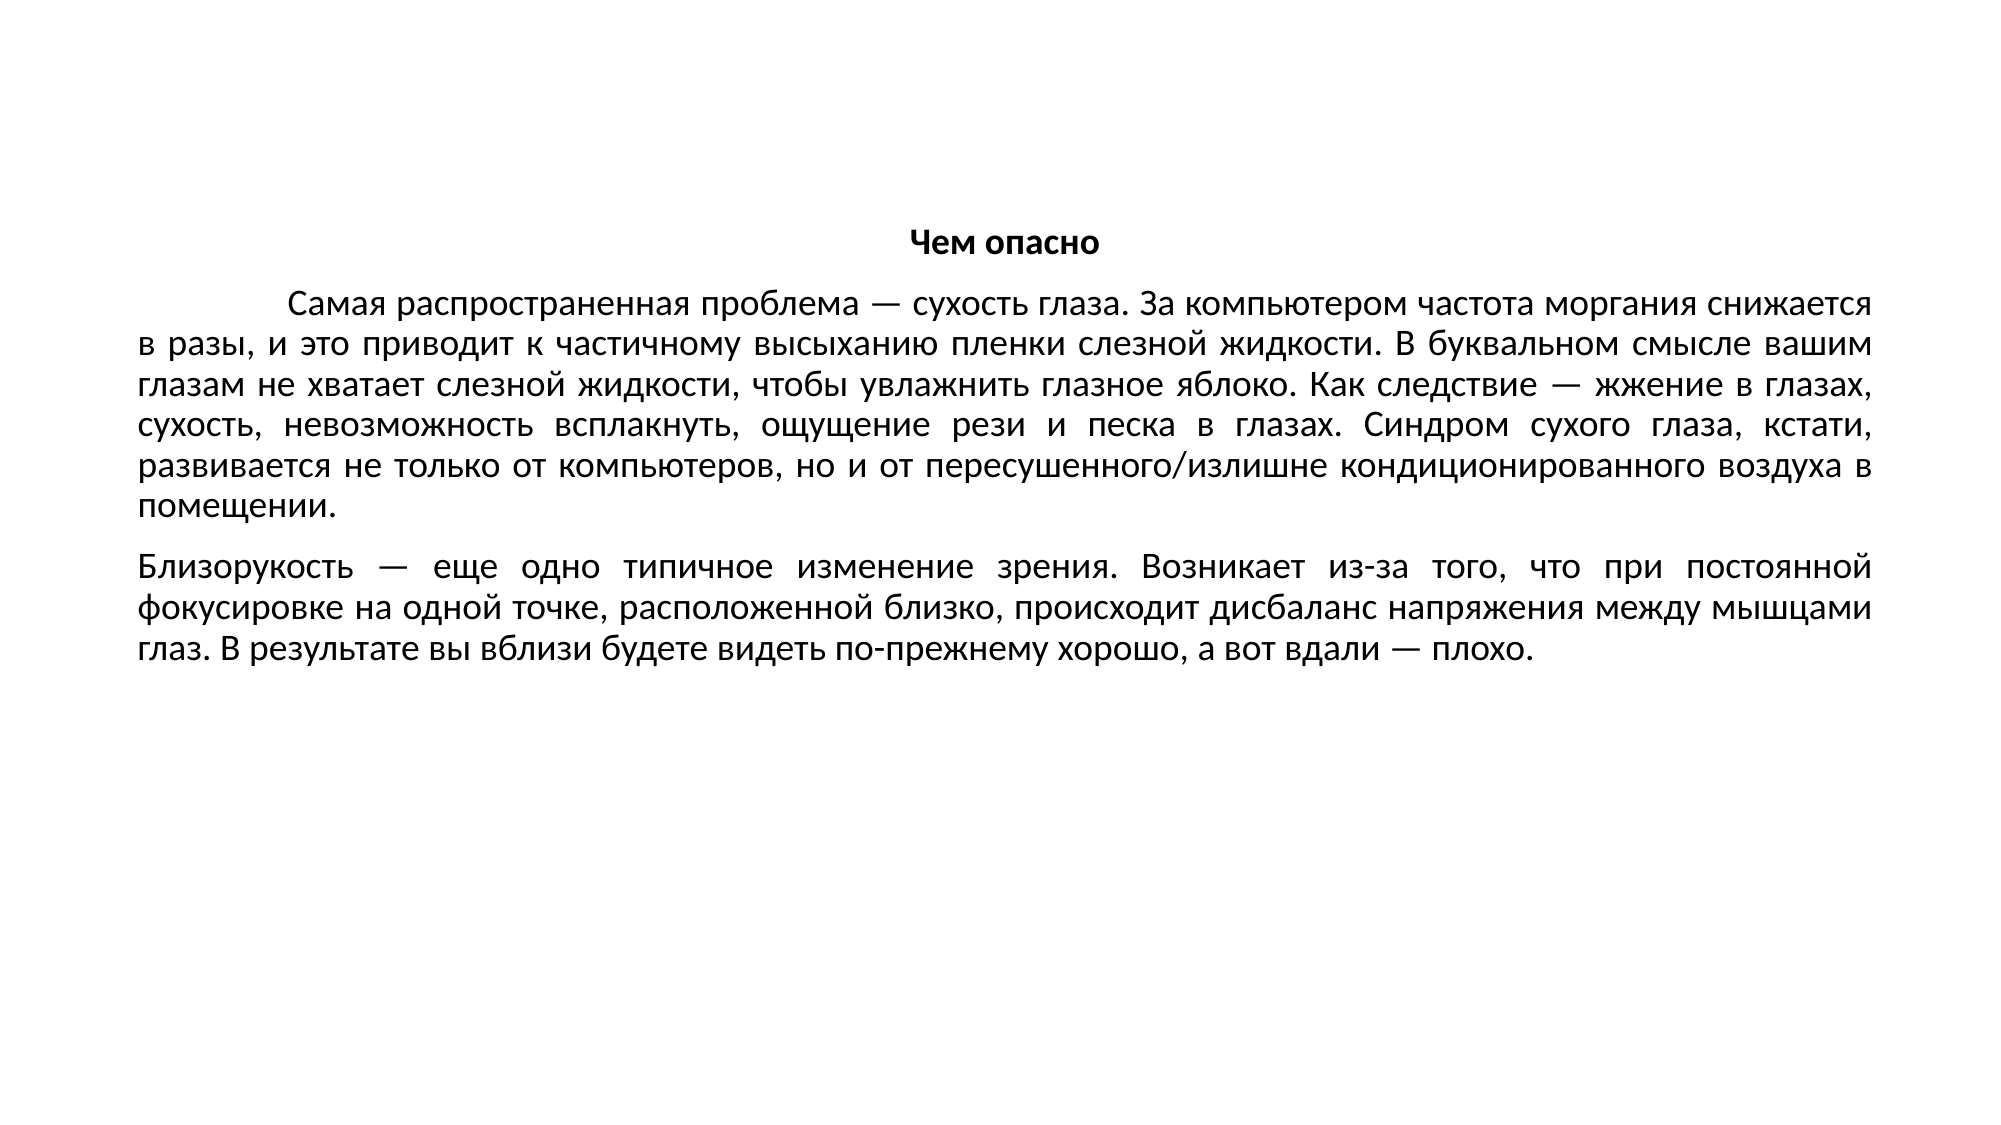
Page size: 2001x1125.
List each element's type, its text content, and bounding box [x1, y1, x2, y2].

subtitle Чем опасно Самая распространенная проблема — сухость глаза. За компьютером частота моргания снижается в разы, и это приводит к частичному высыханию пленки слезной жидкости. В буквальном смысле вашим глазам не хватает слезной жидкости, чтобы увлажнить глазное яблоко. Как следствие — жжение в глазах, сухость, невозможность всплакнуть, ощущение рези и песка в глазах. Синдром сухого глаза, кстати, развивается не только от компьютеров, но и от пересушенного/излишне кондиционированного воздуха в помещении. Близорукость — еще одно типичное изменение зрения. Возникает из-за того, что при постоянной фокусировке на одной точке, расположенной близко, происходит дисбаланс напряжения между мышцами глаз. В результате вы вблизи будете видеть по-прежнему хорошо, а вот вдали — плохо. [122, 214, 1888, 1125]
